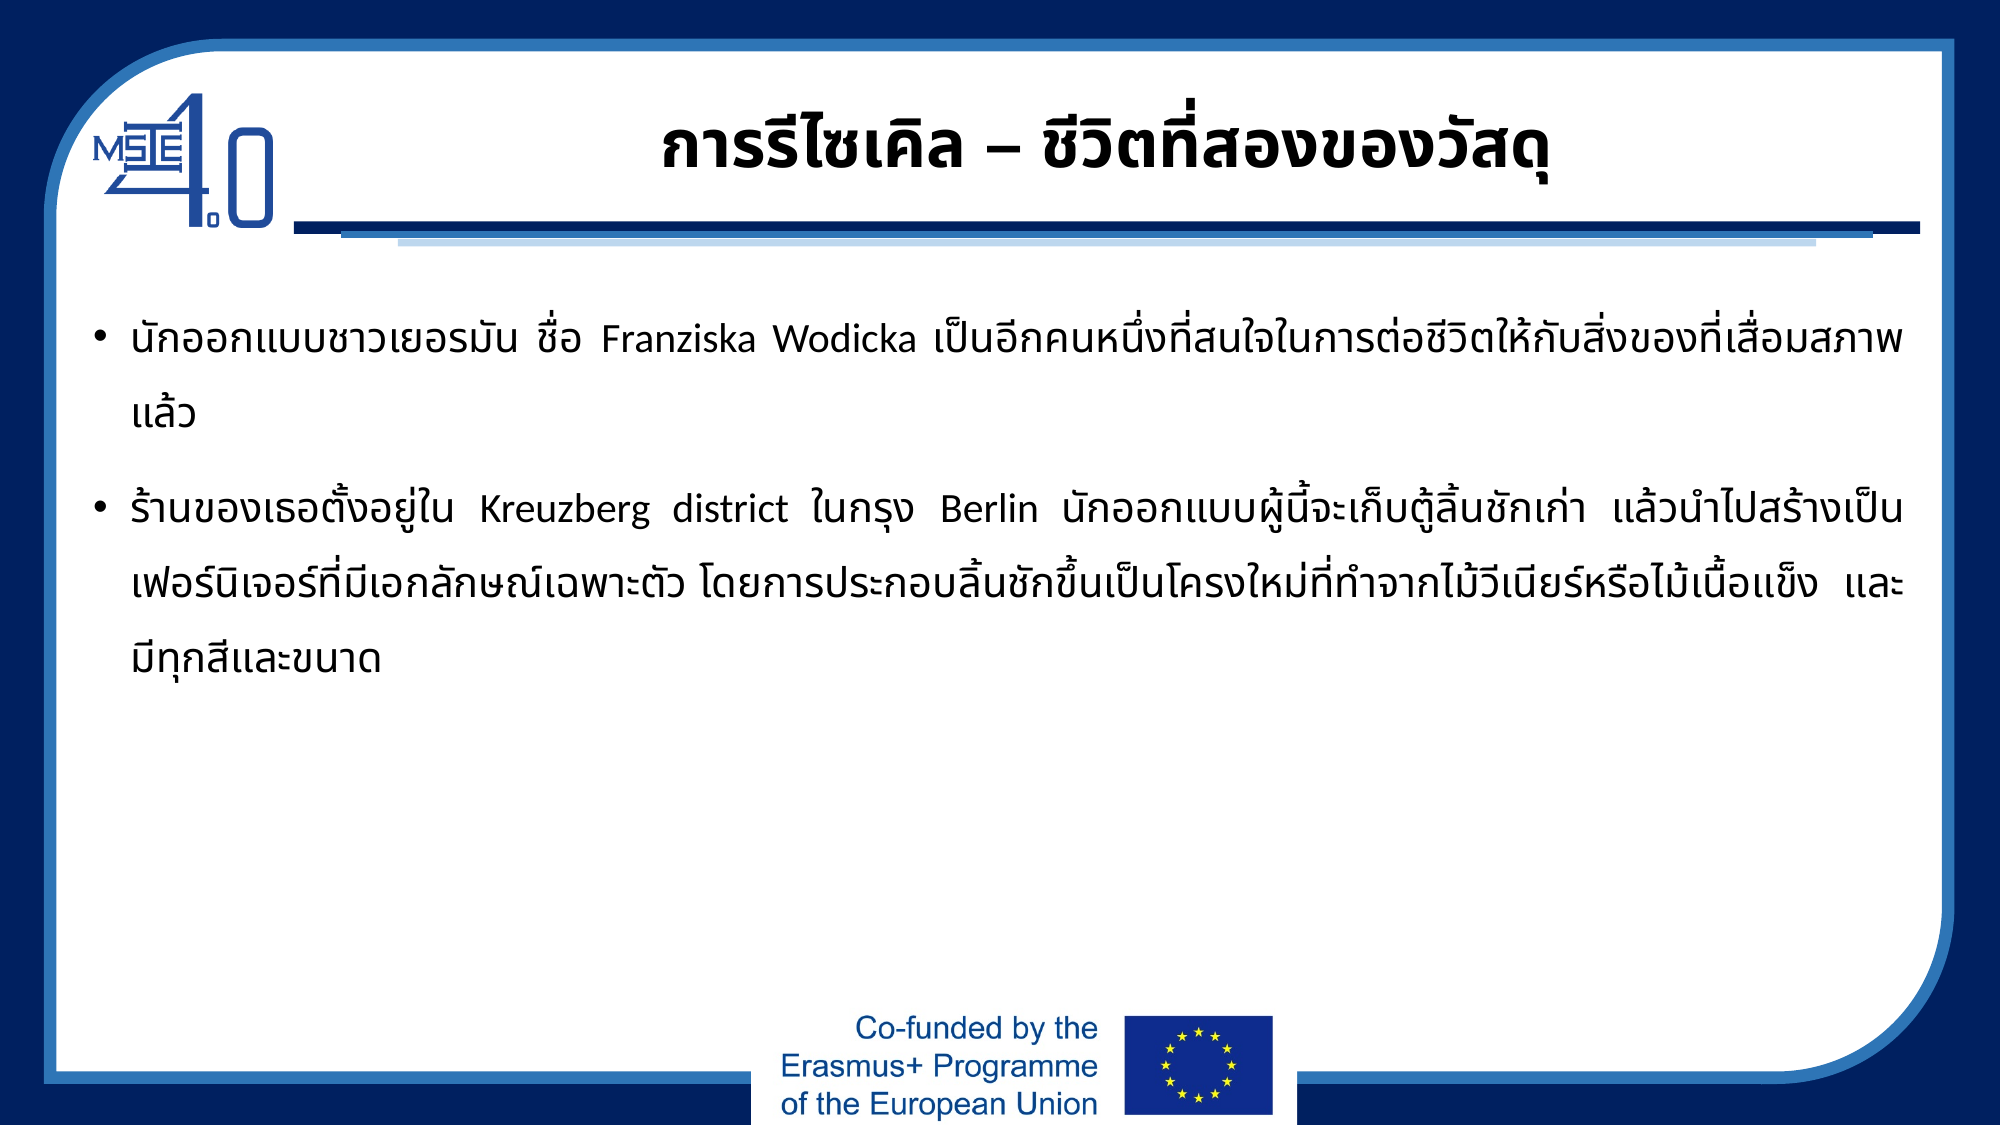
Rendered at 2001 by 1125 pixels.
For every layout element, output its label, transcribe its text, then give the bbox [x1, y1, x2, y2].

list นักออกแบบชาวเยอรมัน ชื่อ Franziska Wodicka เป็นอีกคนหนึ่งที่สนใจในการต่อชีวิตให้กับสิ่งของที่เสื่อมสภาพแล้ว ร้านของเธอตั้งอยู่ใน Kreuzberg district ในกรุง Berlin นักออกแบบผู้นี้จะเก็บตู้ลิ้นชักเก่า แล้วนำไปสร้างเป็นเฟอร์นิเจอร์ที่มีเอกลักษณ์เฉพาะตัว โดยการประกอบลิ้นชักขึ้นเป็นโครงใหม่ที่ทำจากไม้วีเนียร์หรือไม้เนื้อแข็ง และมีทุกสีและขนาด [78, 277, 1921, 984]
picture [751, 1003, 1298, 1125]
title การรีไซเคิล – ชีวิตที่สองของวัสดุ [294, 73, 1921, 220]
